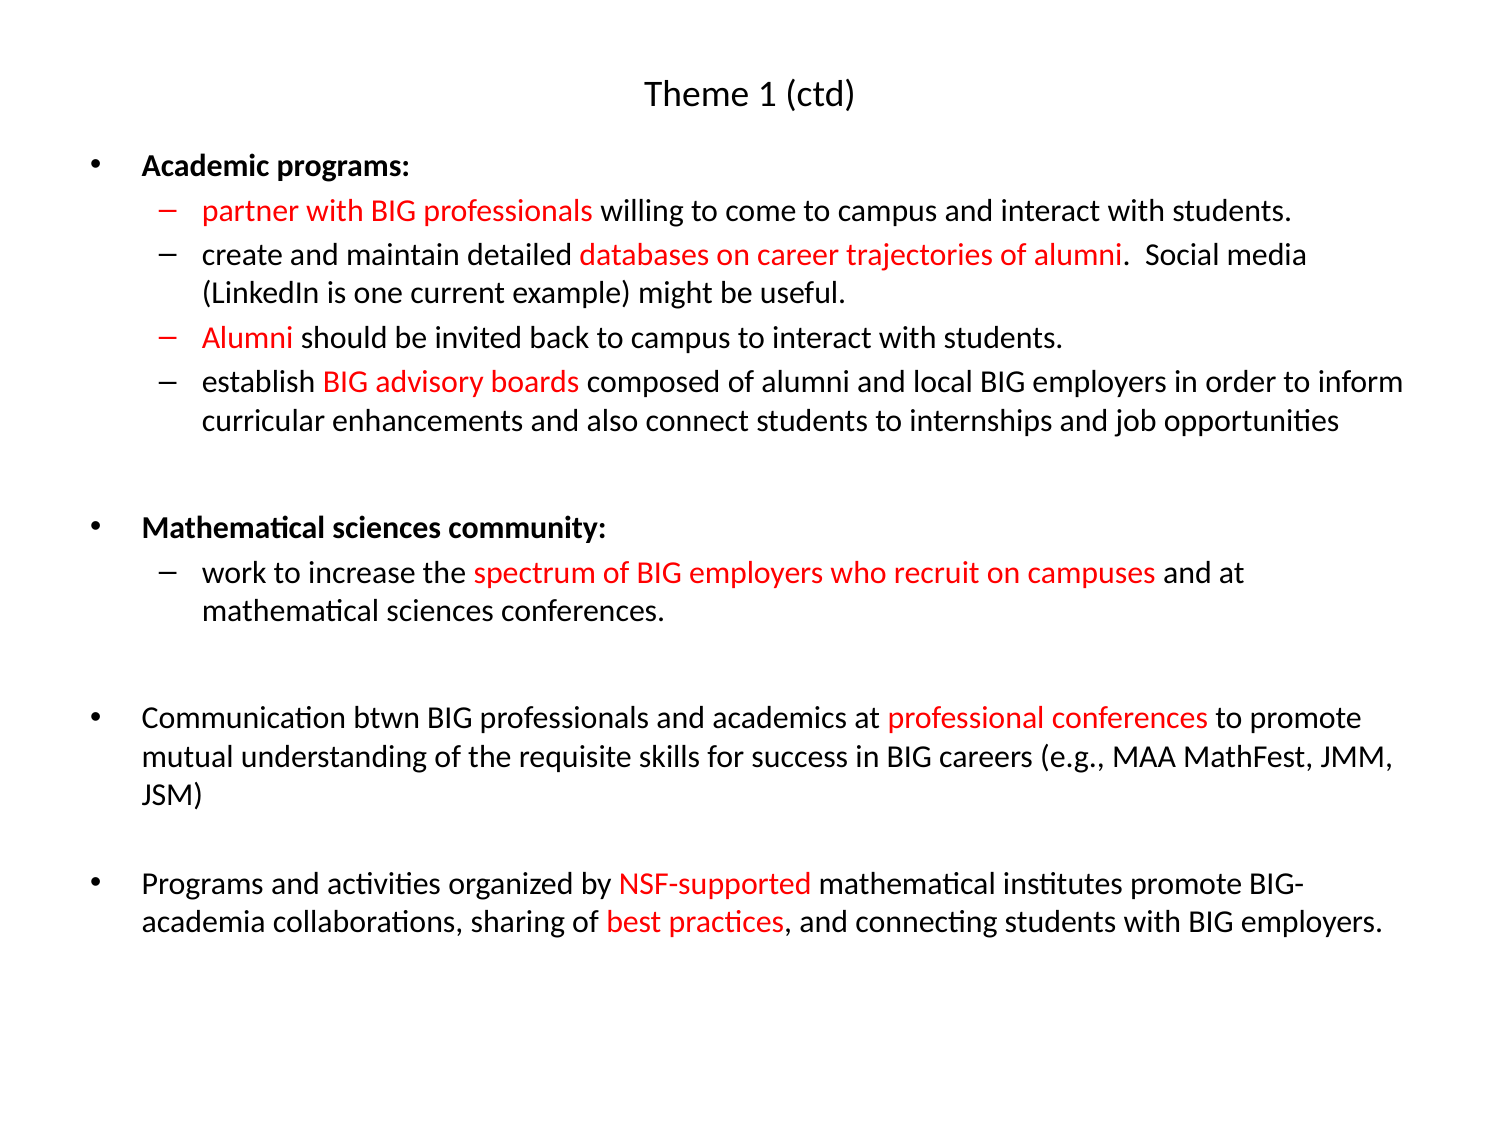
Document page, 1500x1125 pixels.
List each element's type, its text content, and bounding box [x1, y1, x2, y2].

title Theme 1 (ctd) [75, 45, 1425, 137]
list Academic programs: partner with BIG professionals willing to come to campus and interact with students. create and maintain detailed databases on career trajectories of alumni. Social media (LinkedIn is one current example) might be useful. Alumni should be invited back to campus to interact with students. establish BIG advisory boards composed of alumni and local BIG employers in order to inform curricular enhancements and also connect students to internships and job opportunities Mathematical sciences community: work to increase the spectrum of BIG employers who recruit on campuses and at mathematical sciences conferences. Communication btwn BIG professionals and academics at professional conferences to promote mutual understanding of the requisite skills for success in BIG careers (e.g., MAA MathFest, JMM, JSM) Programs and activities organized by NSF-supported mathematical institutes promote BIG-academia collaborations, sharing of best practices, and connecting students with BIG employers. [75, 137, 1425, 1005]
